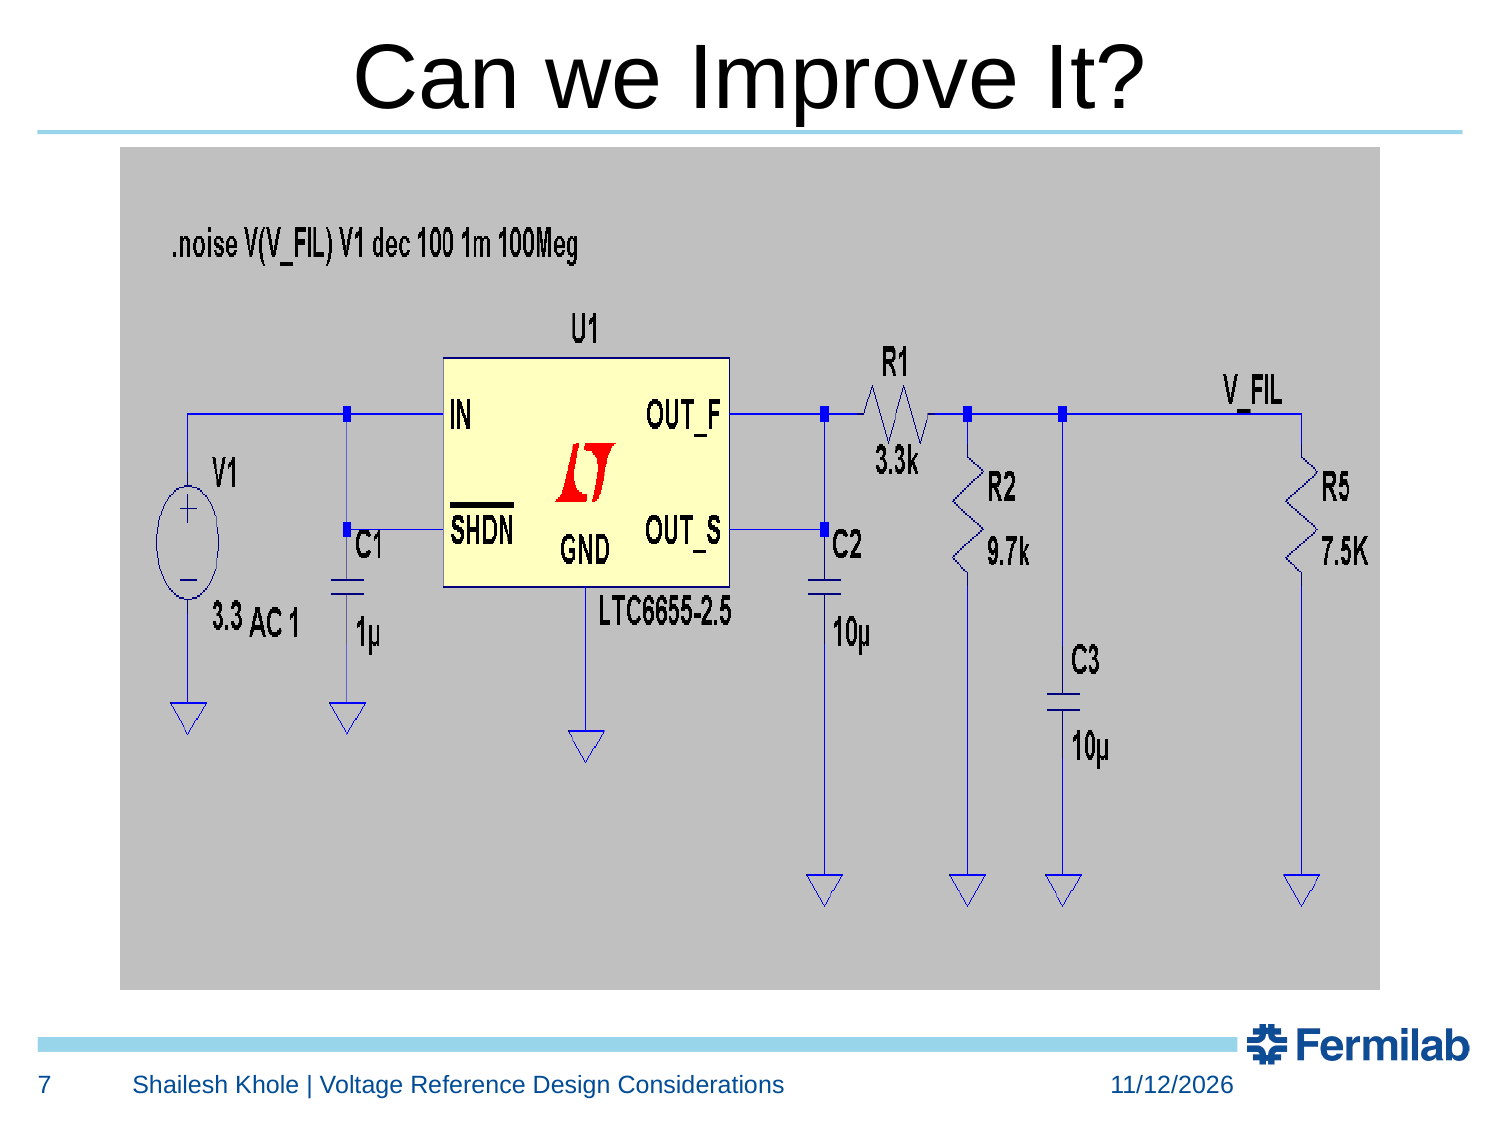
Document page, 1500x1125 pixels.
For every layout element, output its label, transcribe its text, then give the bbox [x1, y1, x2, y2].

text_box Can we Improve It? [74, 20, 1425, 124]
text_box 1/20/2017 [1058, 1068, 1235, 1109]
picture [0, 0, 1500, 1125]
text_box Shailesh Khole | Voltage Reference Design Considerations [132, 1068, 1014, 1109]
text_box 7 [37, 1068, 111, 1109]
text_box [37, 16, 1463, 123]
